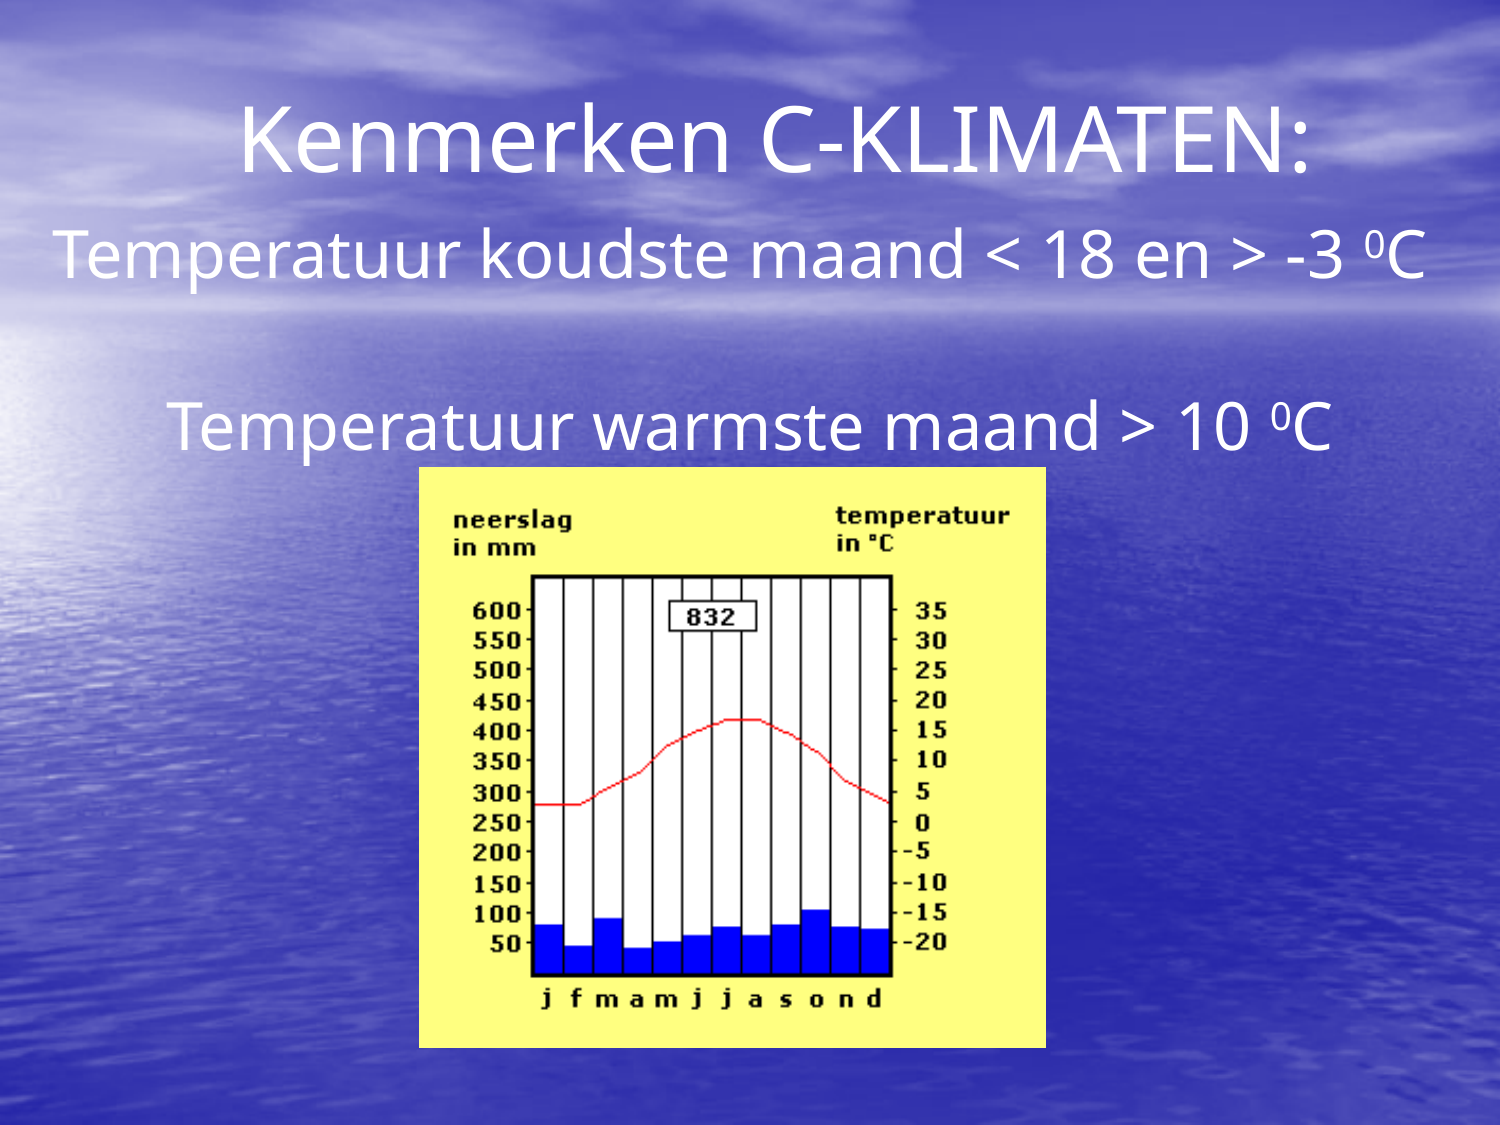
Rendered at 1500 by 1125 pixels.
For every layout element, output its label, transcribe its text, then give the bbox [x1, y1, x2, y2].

text_box Temperatuur koudste maand < 18 en > -3 0C Temperatuur warmste maand > 10 0C [29, 220, 1471, 448]
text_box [419, 467, 1046, 1048]
text_box Kenmerken C-KLIMATEN: [112, 125, 1463, 256]
